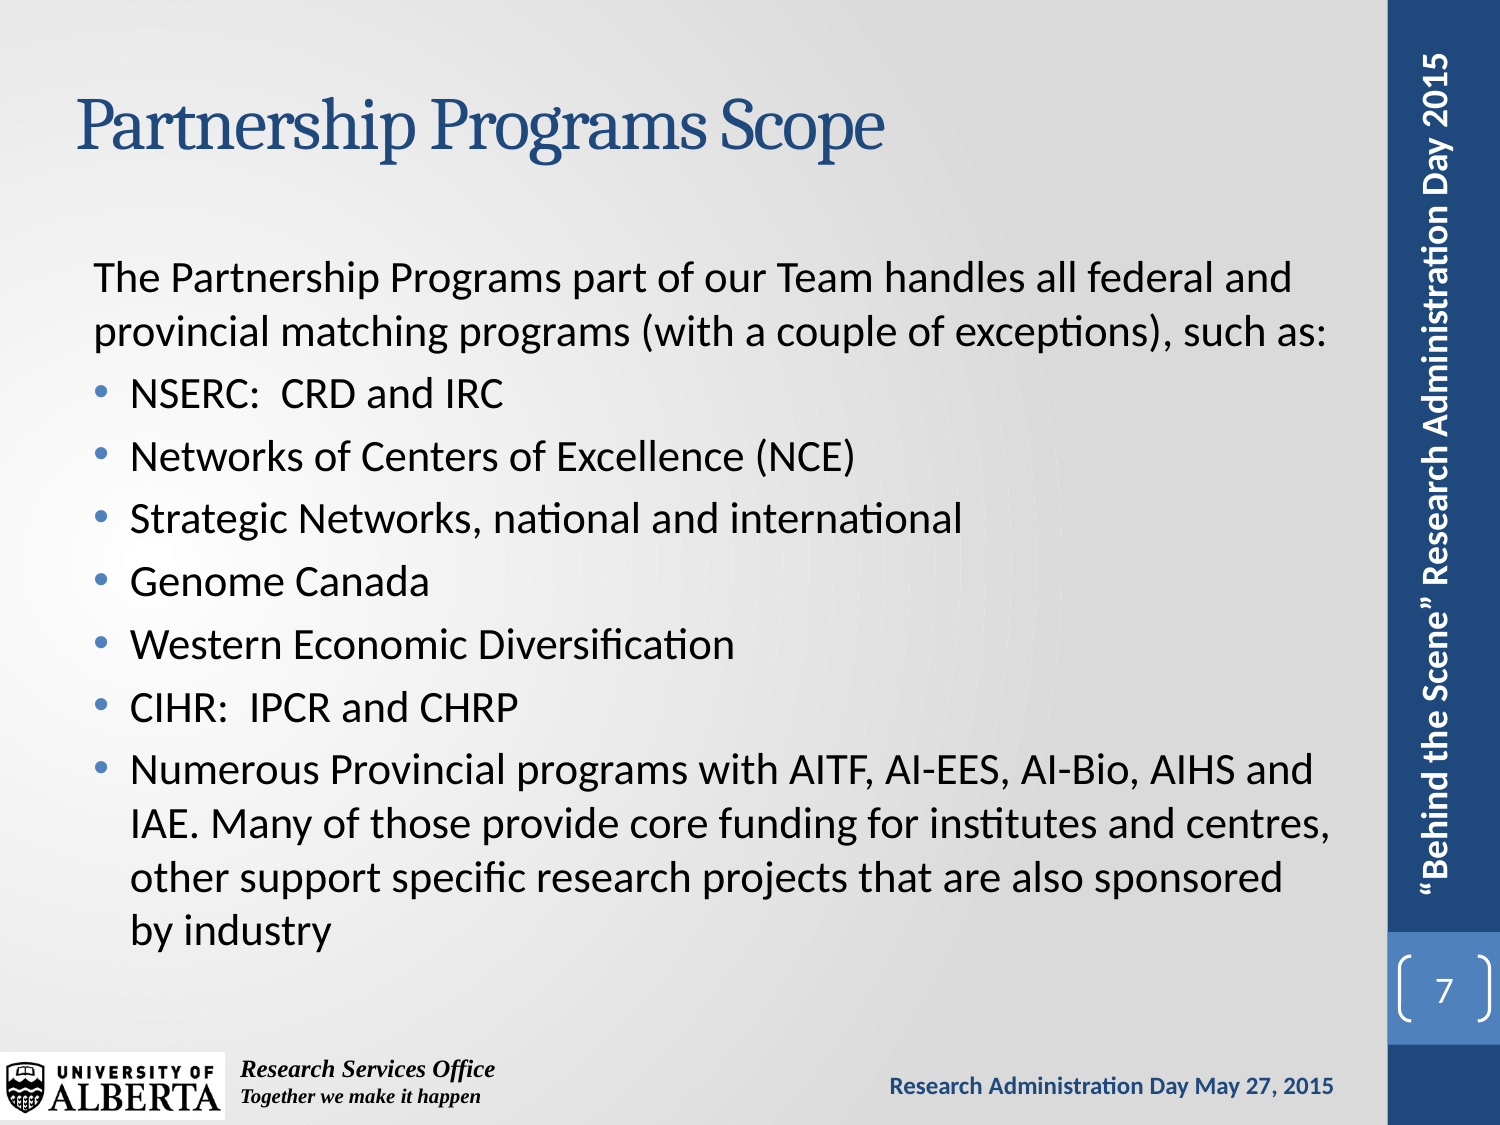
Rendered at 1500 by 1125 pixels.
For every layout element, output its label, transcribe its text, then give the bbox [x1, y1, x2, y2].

list The Partnership Programs part of our Team handles all federal and provincial matching programs (with a couple of exceptions), such as: NSERC: CRD and IRC Networks of Centers of Excellence (NCE) Strategic Networks, national and international Genome Canada Western Economic Diversification CIHR: IPCR and CHRP Numerous Provincial programs with AITF, AI-EES, AI-Bio, AIHS and IAE. Many of those provide core funding for institutes and centres, other support specific research projects that are also sponsored by industry [60, 239, 1350, 1015]
title Partnership Programs Scope [60, 37, 1350, 203]
slide_number 7 [1397, 954, 1492, 1023]
picture [0, 1052, 225, 1120]
